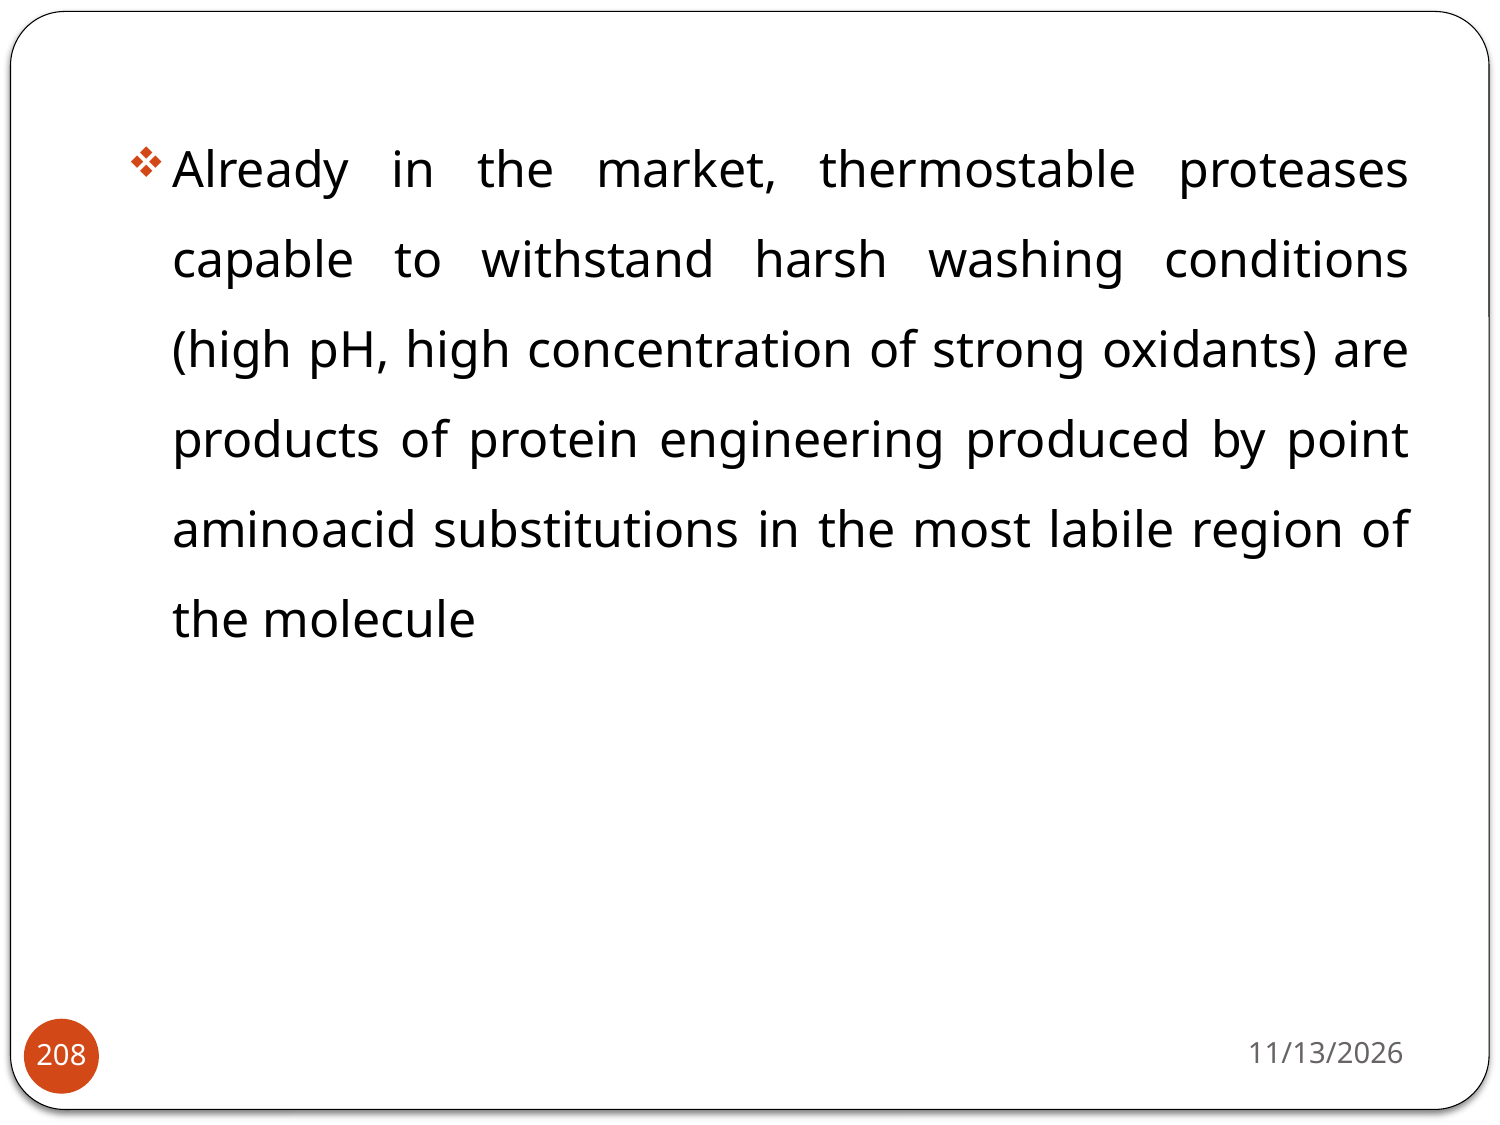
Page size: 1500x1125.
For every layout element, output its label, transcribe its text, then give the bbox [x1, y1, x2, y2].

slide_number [1012, 1038, 1419, 1094]
slide_number 208 [23, 1018, 99, 1094]
list Already in the market, thermostable proteases capable to withstand harsh washing conditions (high pH, high concentration of strong oxidants) are products of protein engineering produced by point aminoacid substitutions in the most labile region of the molecule [112, 99, 1425, 1038]
